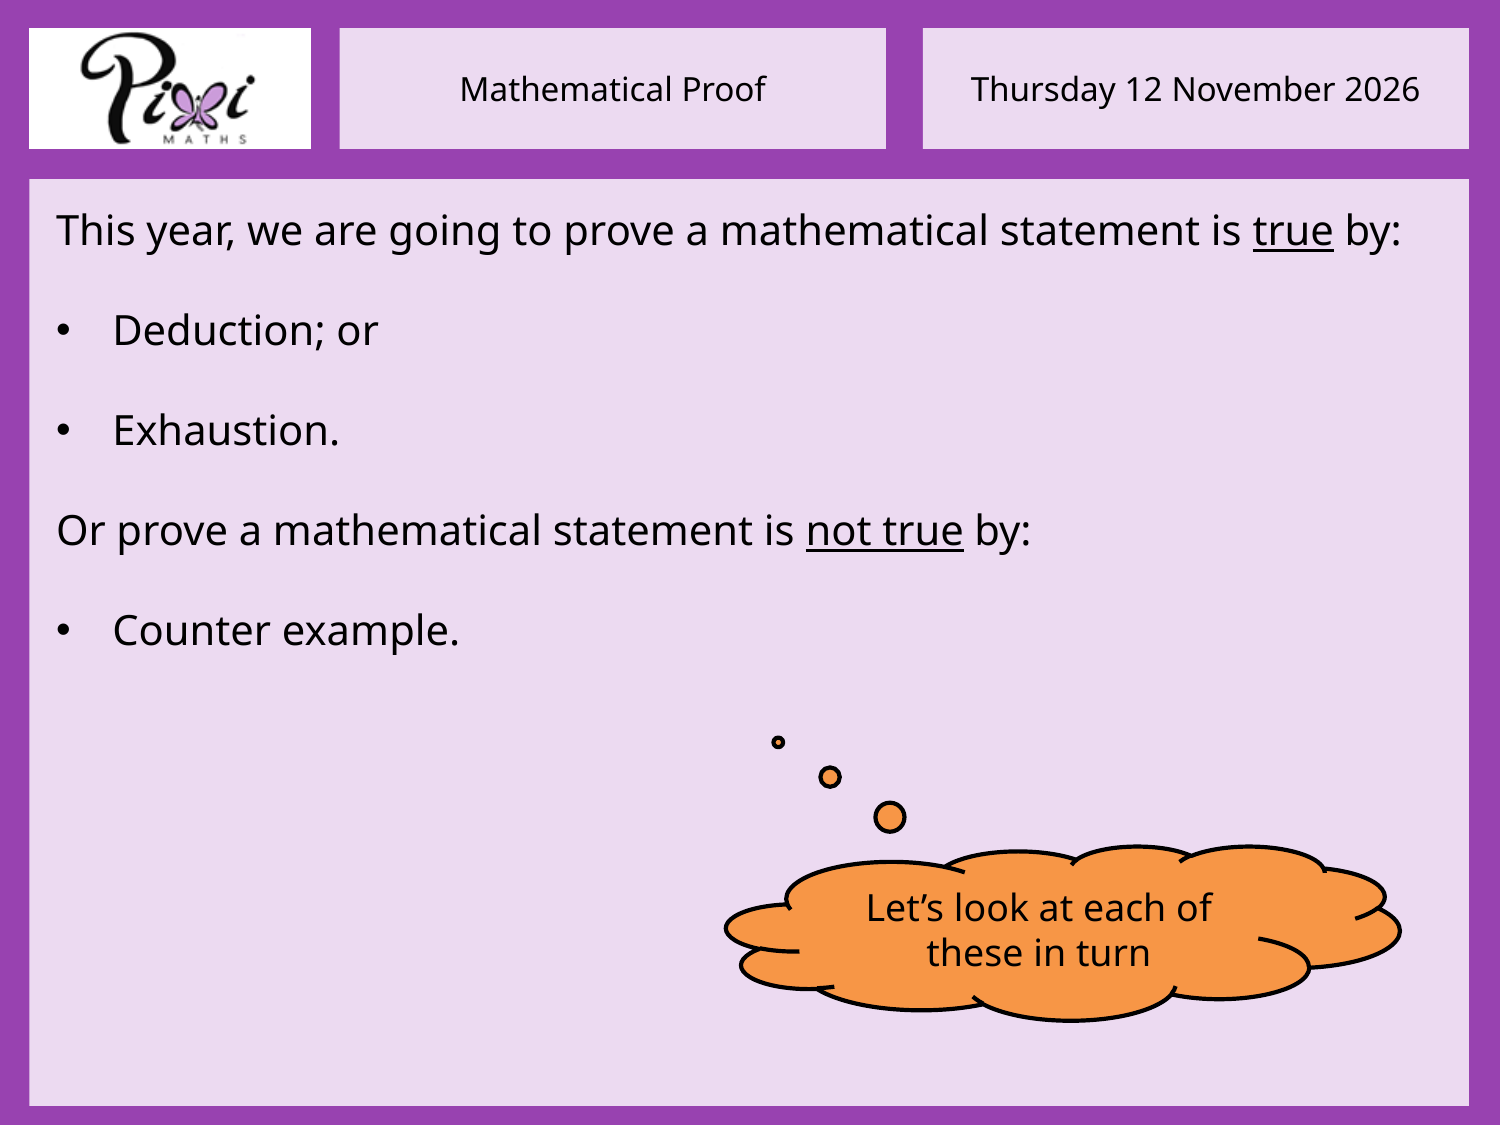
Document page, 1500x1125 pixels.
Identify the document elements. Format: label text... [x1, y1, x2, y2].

text_box Let’s look at each of these in turn [873, 800, 907, 834]
text_box This year, we are going to prove a mathematical statement is true by: Deduction; or Exhaustion. Or prove a mathematical statement is not true by: Counter example. [41, 196, 1459, 662]
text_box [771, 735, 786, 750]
picture [0, 0, 1500, 1125]
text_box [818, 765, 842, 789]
text_box Let’s look at each of these in turn [723, 844, 1403, 1023]
